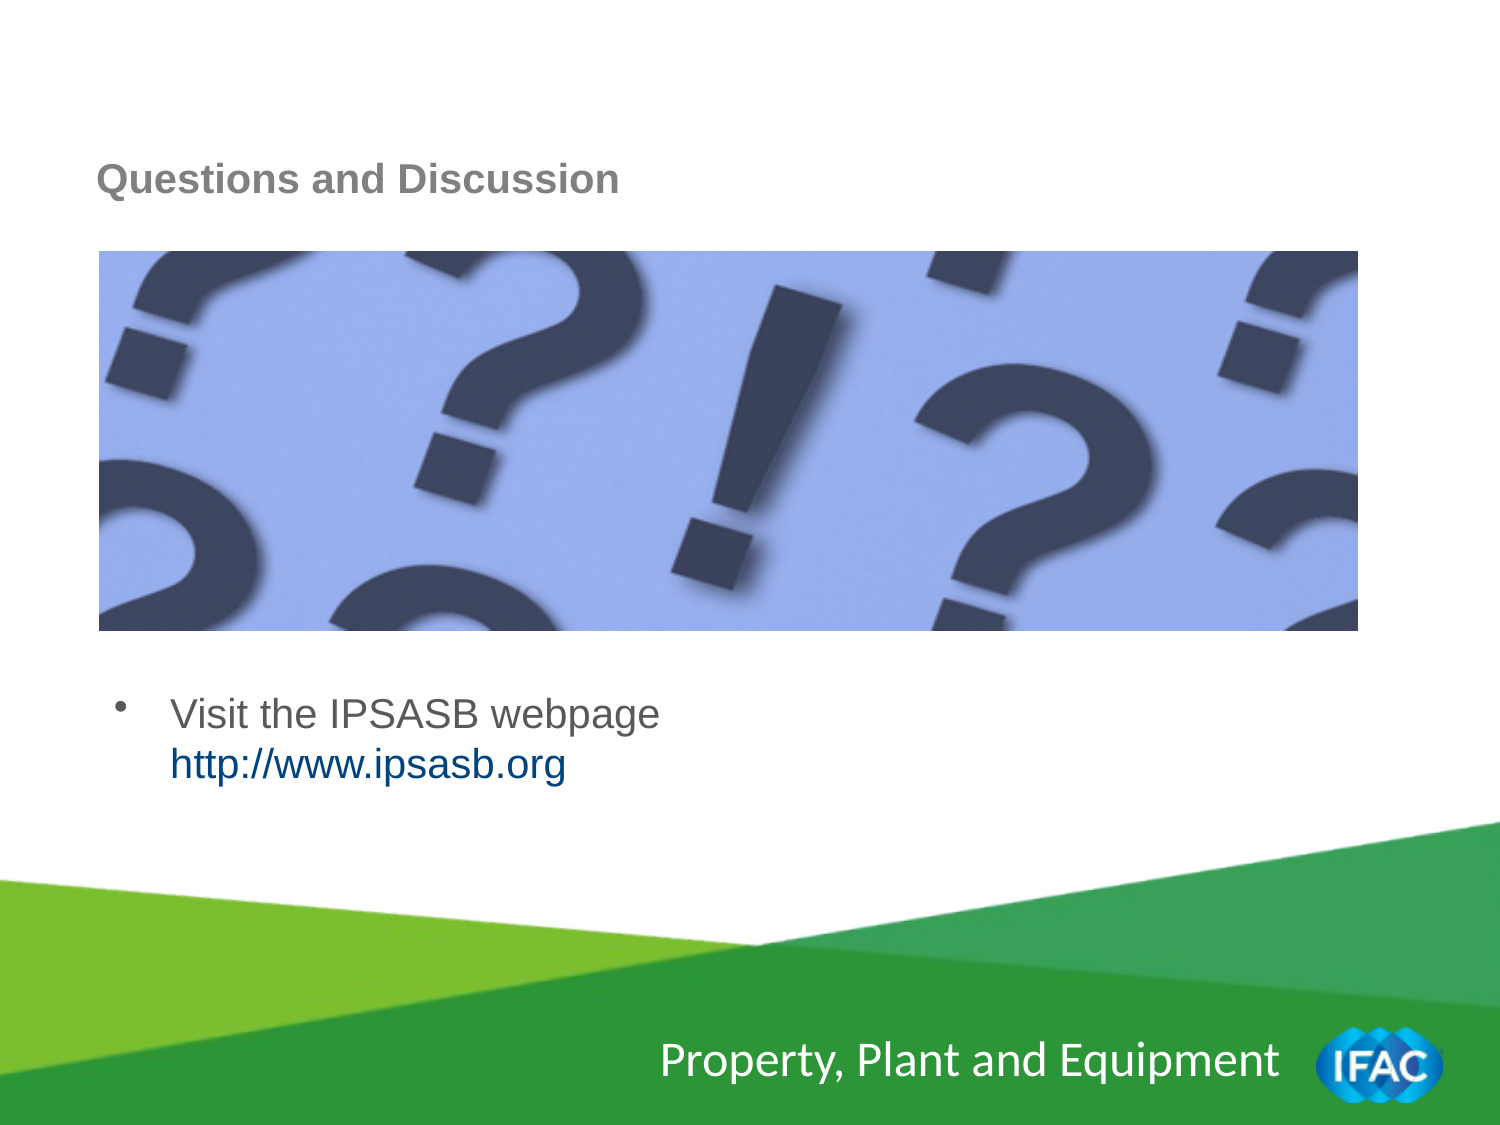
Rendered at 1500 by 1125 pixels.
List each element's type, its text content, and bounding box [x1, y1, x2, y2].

picture [99, 251, 1359, 631]
picture [0, 738, 1500, 1125]
text_box Questions and Discussion [81, 144, 1409, 310]
text_box Visit the IPSASB webpage http://www.ipsasb.org [99, 679, 850, 794]
text_box Property, Plant and Equipment [87, 1018, 1296, 1094]
